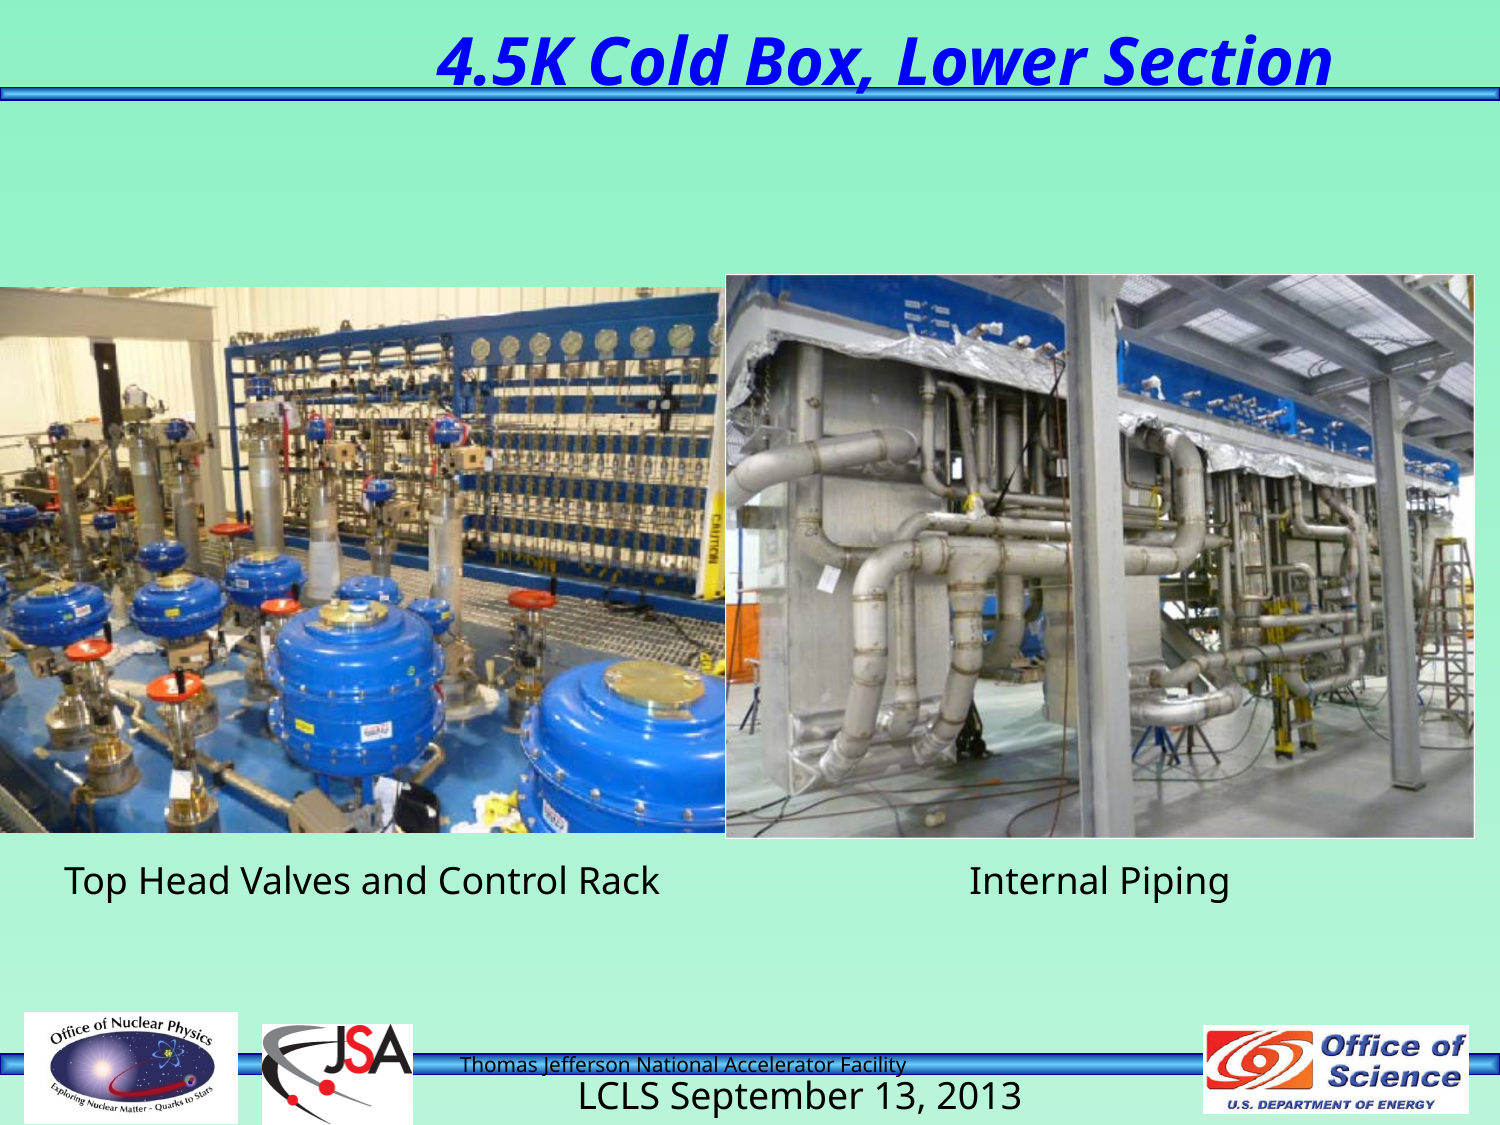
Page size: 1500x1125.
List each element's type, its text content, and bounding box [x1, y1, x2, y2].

text_box Top Head Valves and Control Rack [0, 849, 725, 910]
picture [262, 1024, 413, 1125]
title 4.5K Cold Box, Lower Section [0, 0, 1351, 118]
picture [24, 1012, 238, 1124]
text_box Internal Piping [737, 849, 1463, 910]
picture [0, 274, 1476, 839]
picture [1203, 1025, 1469, 1114]
